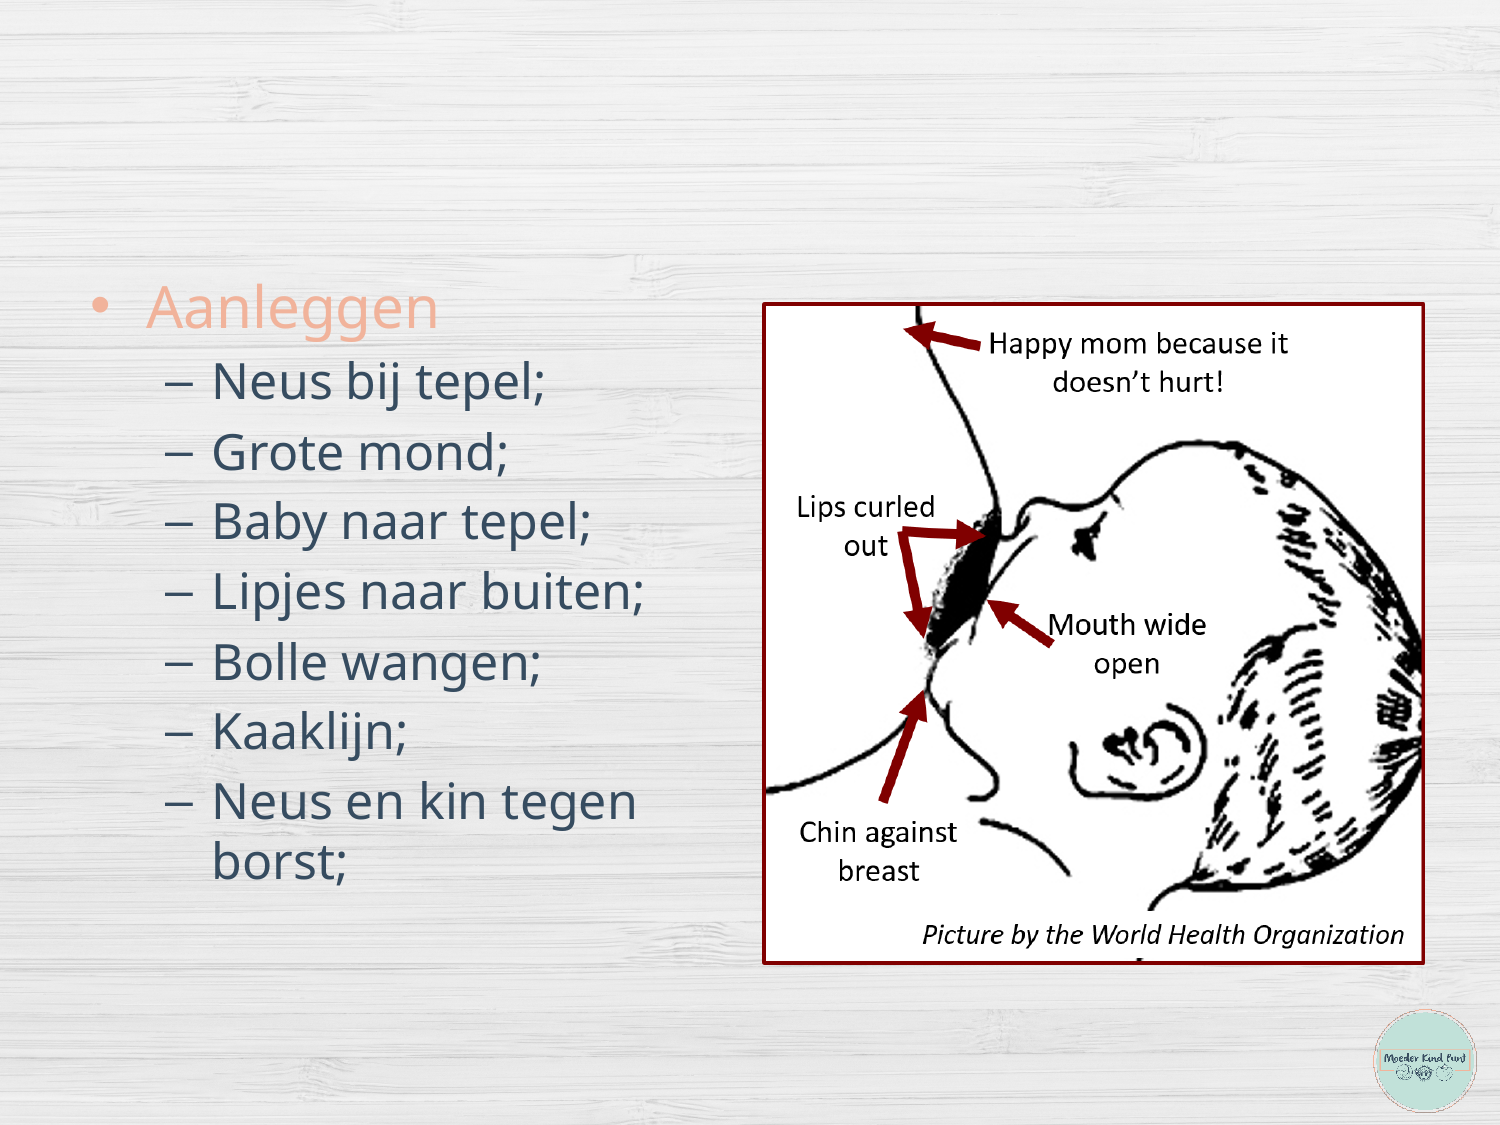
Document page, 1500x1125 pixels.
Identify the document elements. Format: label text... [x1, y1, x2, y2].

list Aanleggen Neus bij tepel; Grote mond; Baby naar tepel; Lipjes naar buiten; Bolle wangen; Kaaklijn; Neus en kin tegen borst; [75, 262, 738, 1005]
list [762, 298, 1426, 969]
picture [0, 0, 1500, 1125]
